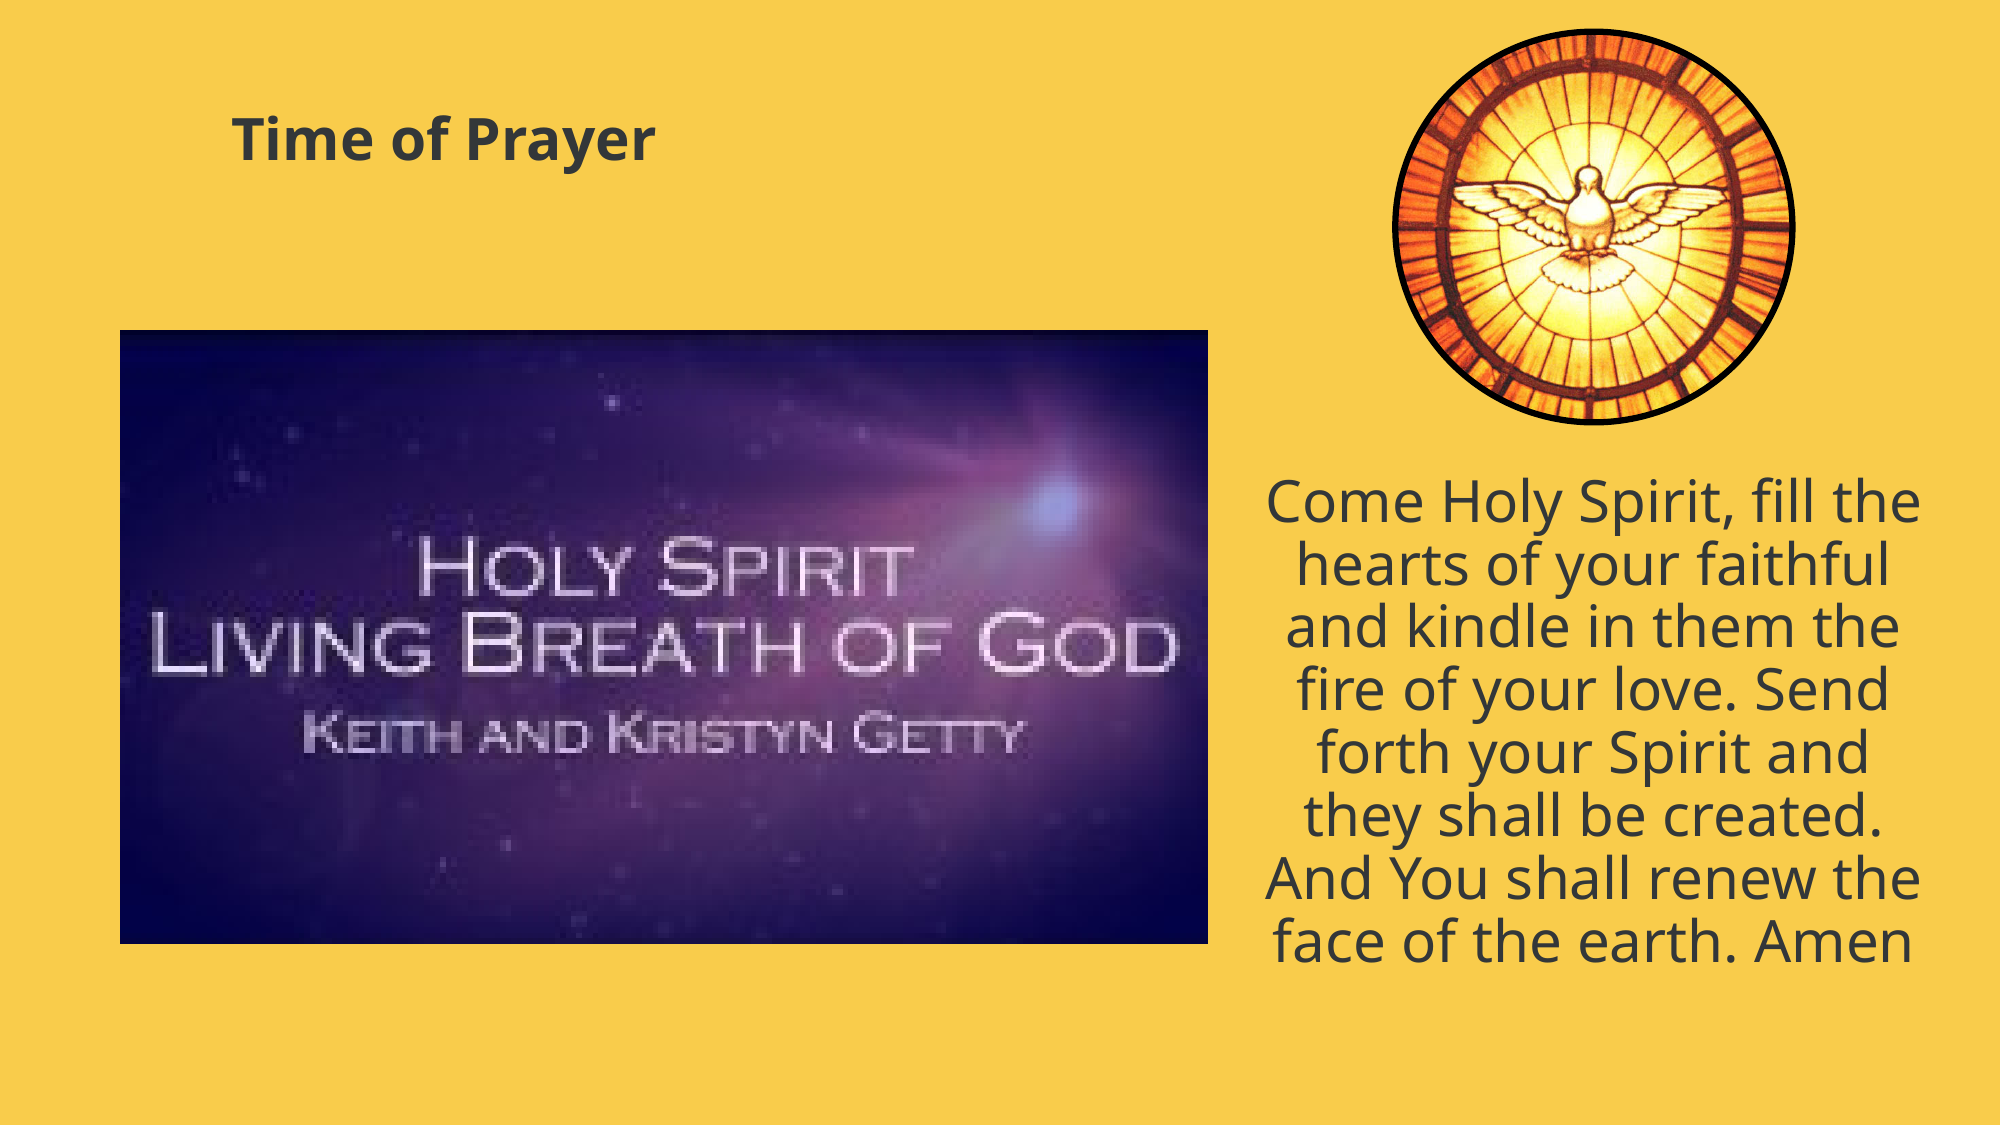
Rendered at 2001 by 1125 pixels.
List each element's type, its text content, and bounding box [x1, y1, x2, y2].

text_box Come Holy Spirit, fill the hearts of your faithful and kindle in them the fire of your love. Send forth your Spirit and they shall be created. And You shall renew the face of the earth. Amen [1245, 464, 1942, 1010]
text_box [119, 329, 1209, 945]
text_box Time of Prayer [0, 102, 935, 181]
picture [1395, 31, 1793, 423]
